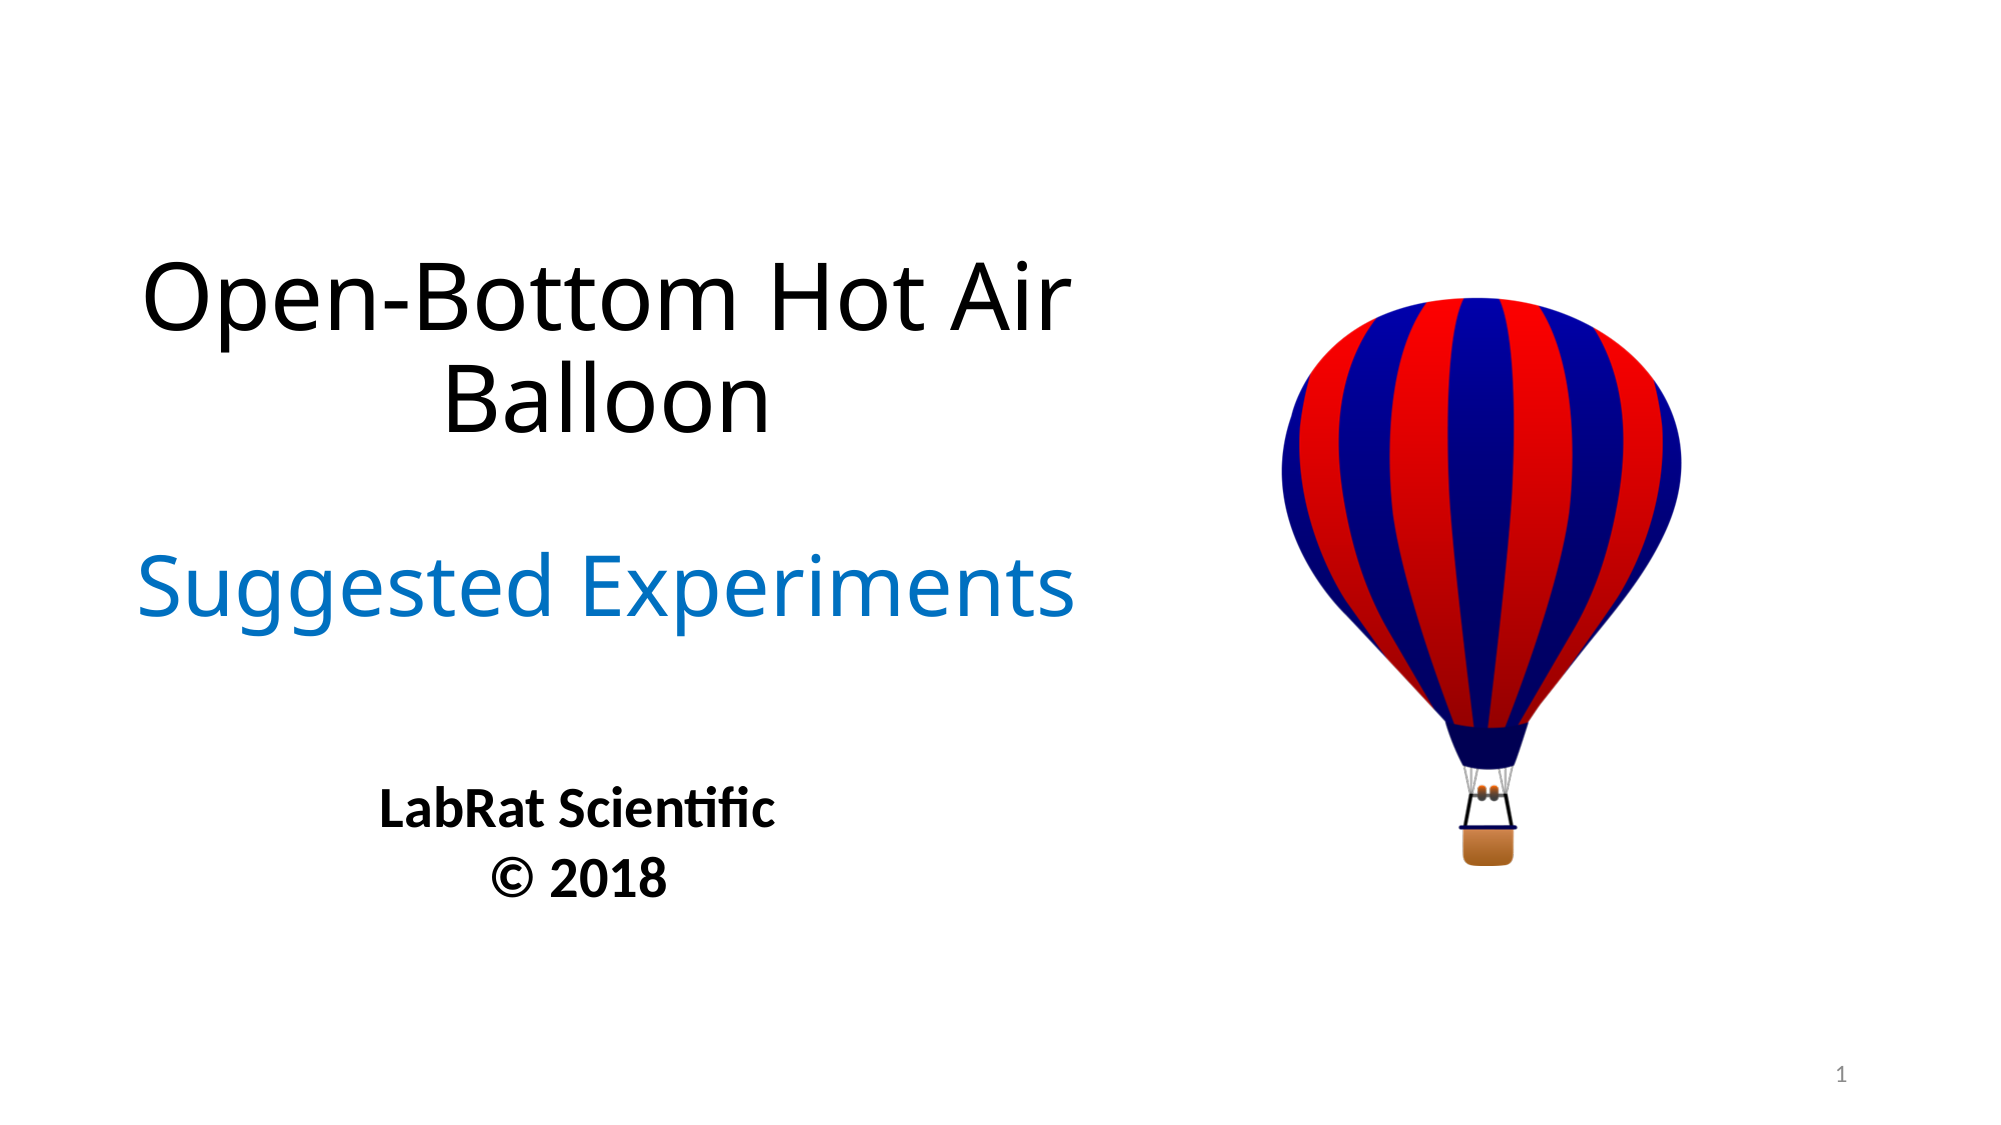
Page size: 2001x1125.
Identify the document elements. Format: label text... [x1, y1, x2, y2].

picture [1268, 291, 1694, 866]
text_box LabRat Scientific © 2018 [306, 761, 850, 917]
text_box Open-Bottom Hot Air Balloon Suggested Experiments [107, 200, 1107, 685]
slide_number 1 [1412, 1042, 1863, 1103]
